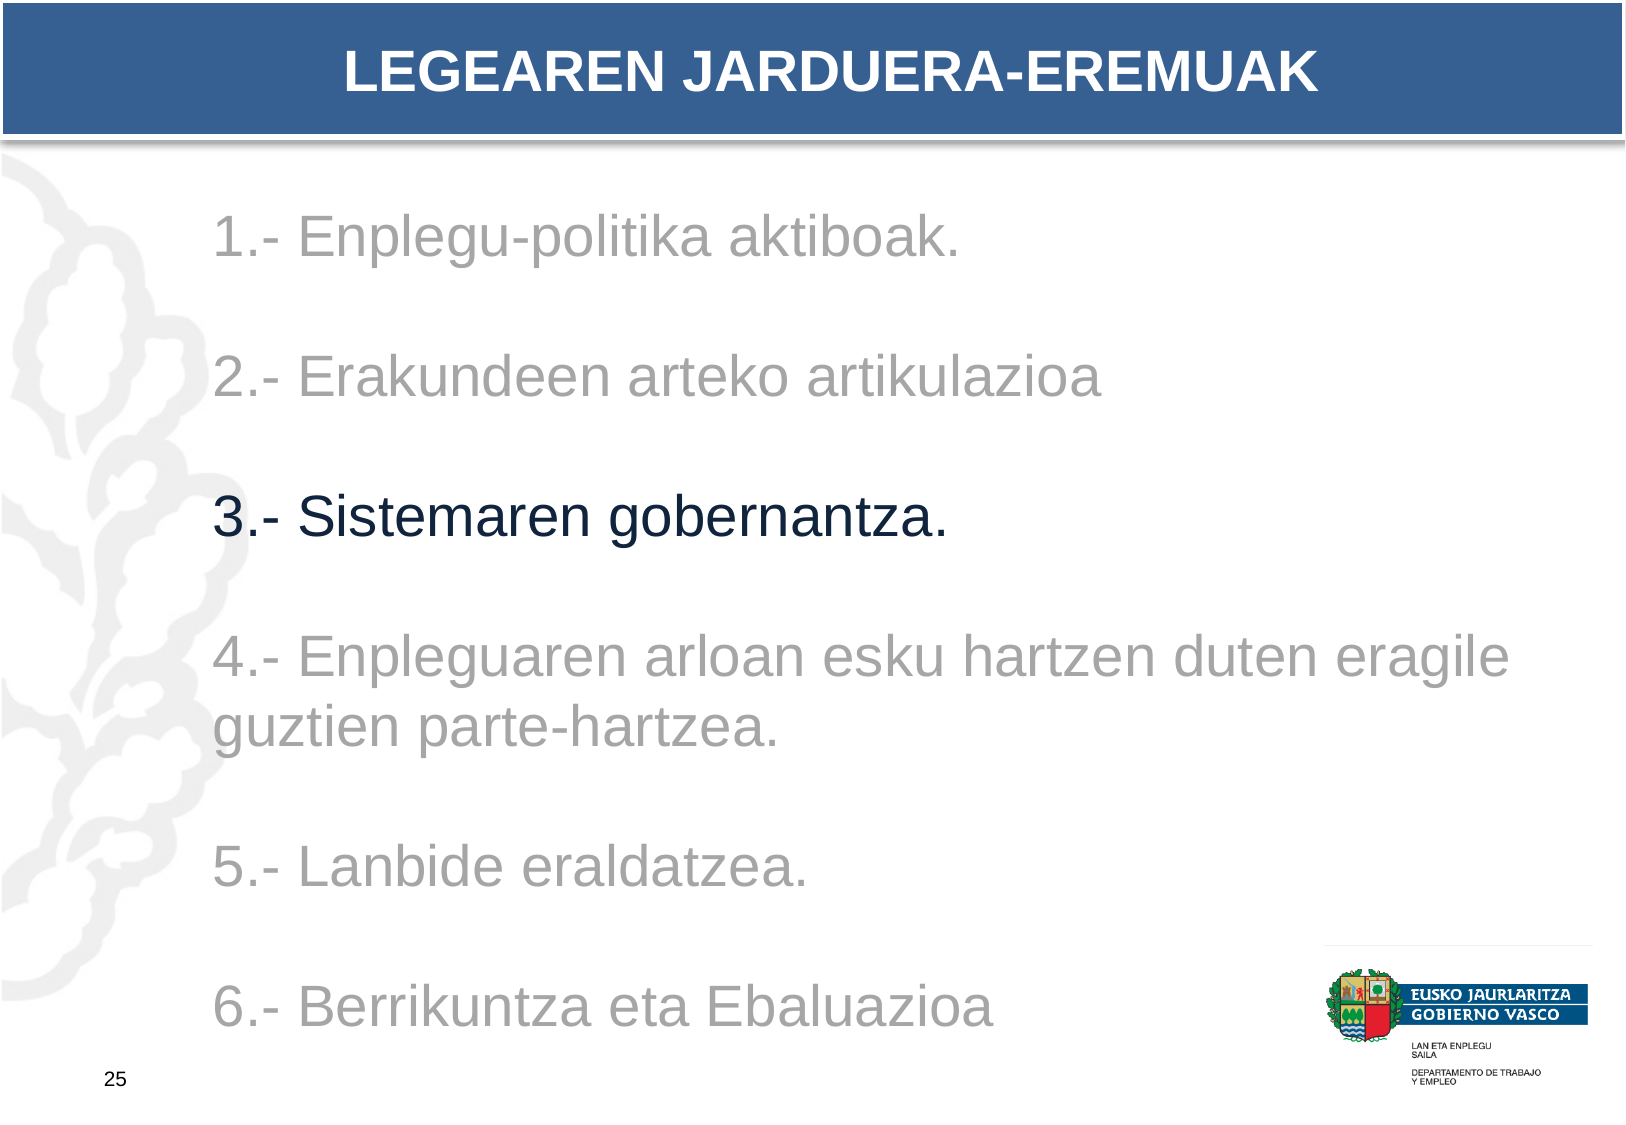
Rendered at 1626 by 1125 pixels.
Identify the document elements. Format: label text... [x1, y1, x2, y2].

text_box LEGEAREN JARDUERA-EREMUAK [127, 25, 1536, 111]
picture [0, 143, 260, 1007]
text_box 25 [68, 1058, 163, 1099]
picture [1324, 944, 1593, 1096]
text_box [0, 0, 1625, 140]
text_box 1.- Enplegu-politika aktiboak. 2.- Erakundeen arteko artikulazioa 3.- Sistemaren gobernantza. 4.- Enpleguaren arloan esku hartzen duten eragile guztien parte-hartzea. 5.- Lanbide eraldatzea. 6.- Berrikuntza eta Ebaluazioa [198, 190, 1569, 1116]
